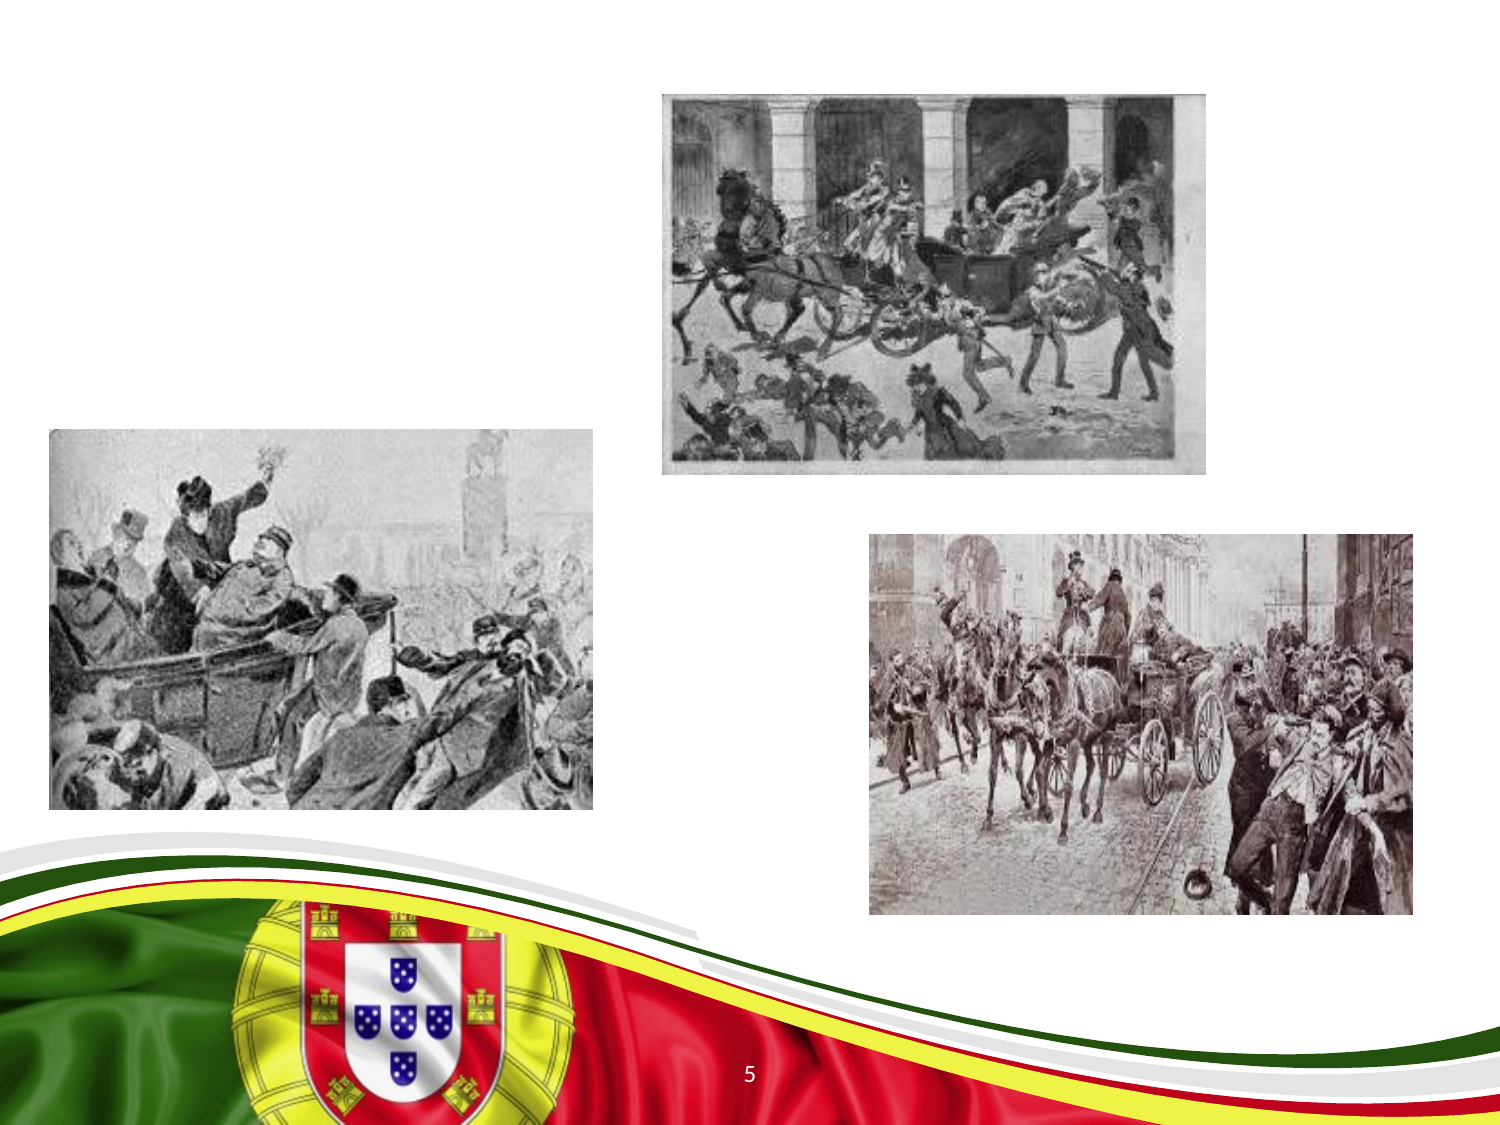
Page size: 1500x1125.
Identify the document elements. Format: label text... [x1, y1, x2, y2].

picture [662, 94, 1206, 475]
picture [0, 898, 1164, 1125]
picture [869, 534, 1413, 915]
slide_number 5 [662, 1042, 838, 1103]
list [49, 429, 593, 810]
